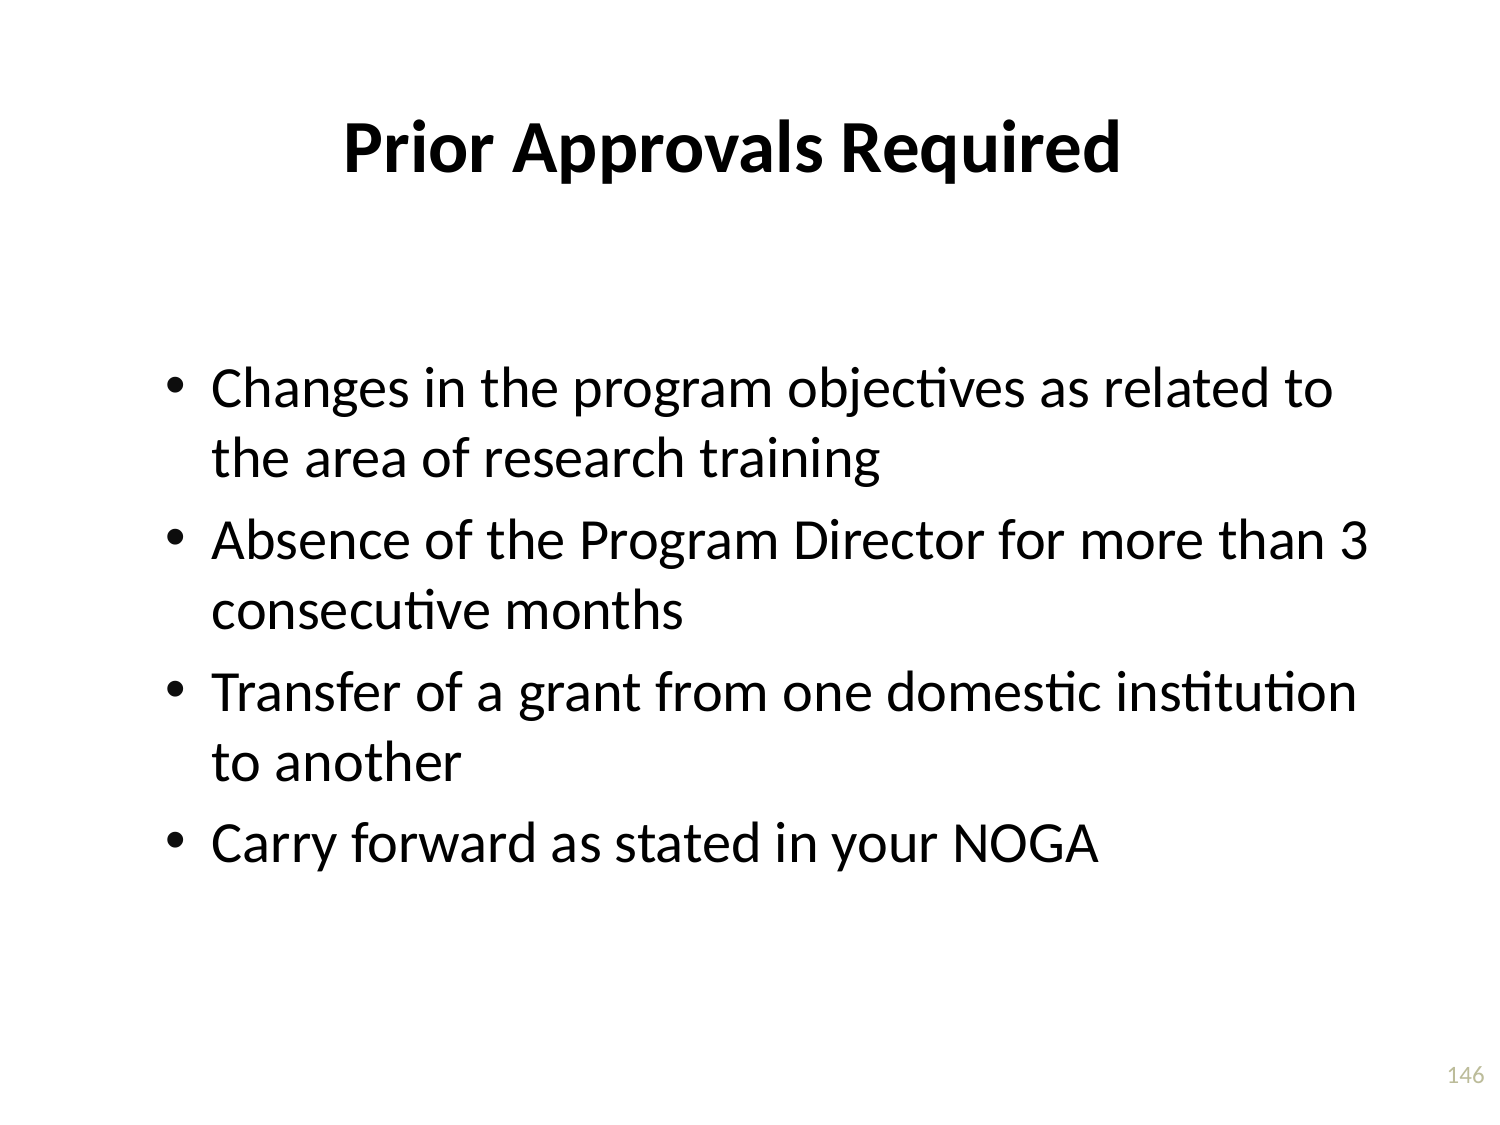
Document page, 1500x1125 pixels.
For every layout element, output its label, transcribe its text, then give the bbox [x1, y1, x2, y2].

list Changes in the program objectives as related to the area of research training Absence of the Program Director for more than 3 consecutive months Transfer of a grant from one domestic institution to another Carry forward as stated in your NOGA [75, 342, 1425, 1005]
slide_number 146 [1373, 1034, 1500, 1113]
title Prior Approvals Required [189, 45, 1259, 324]
